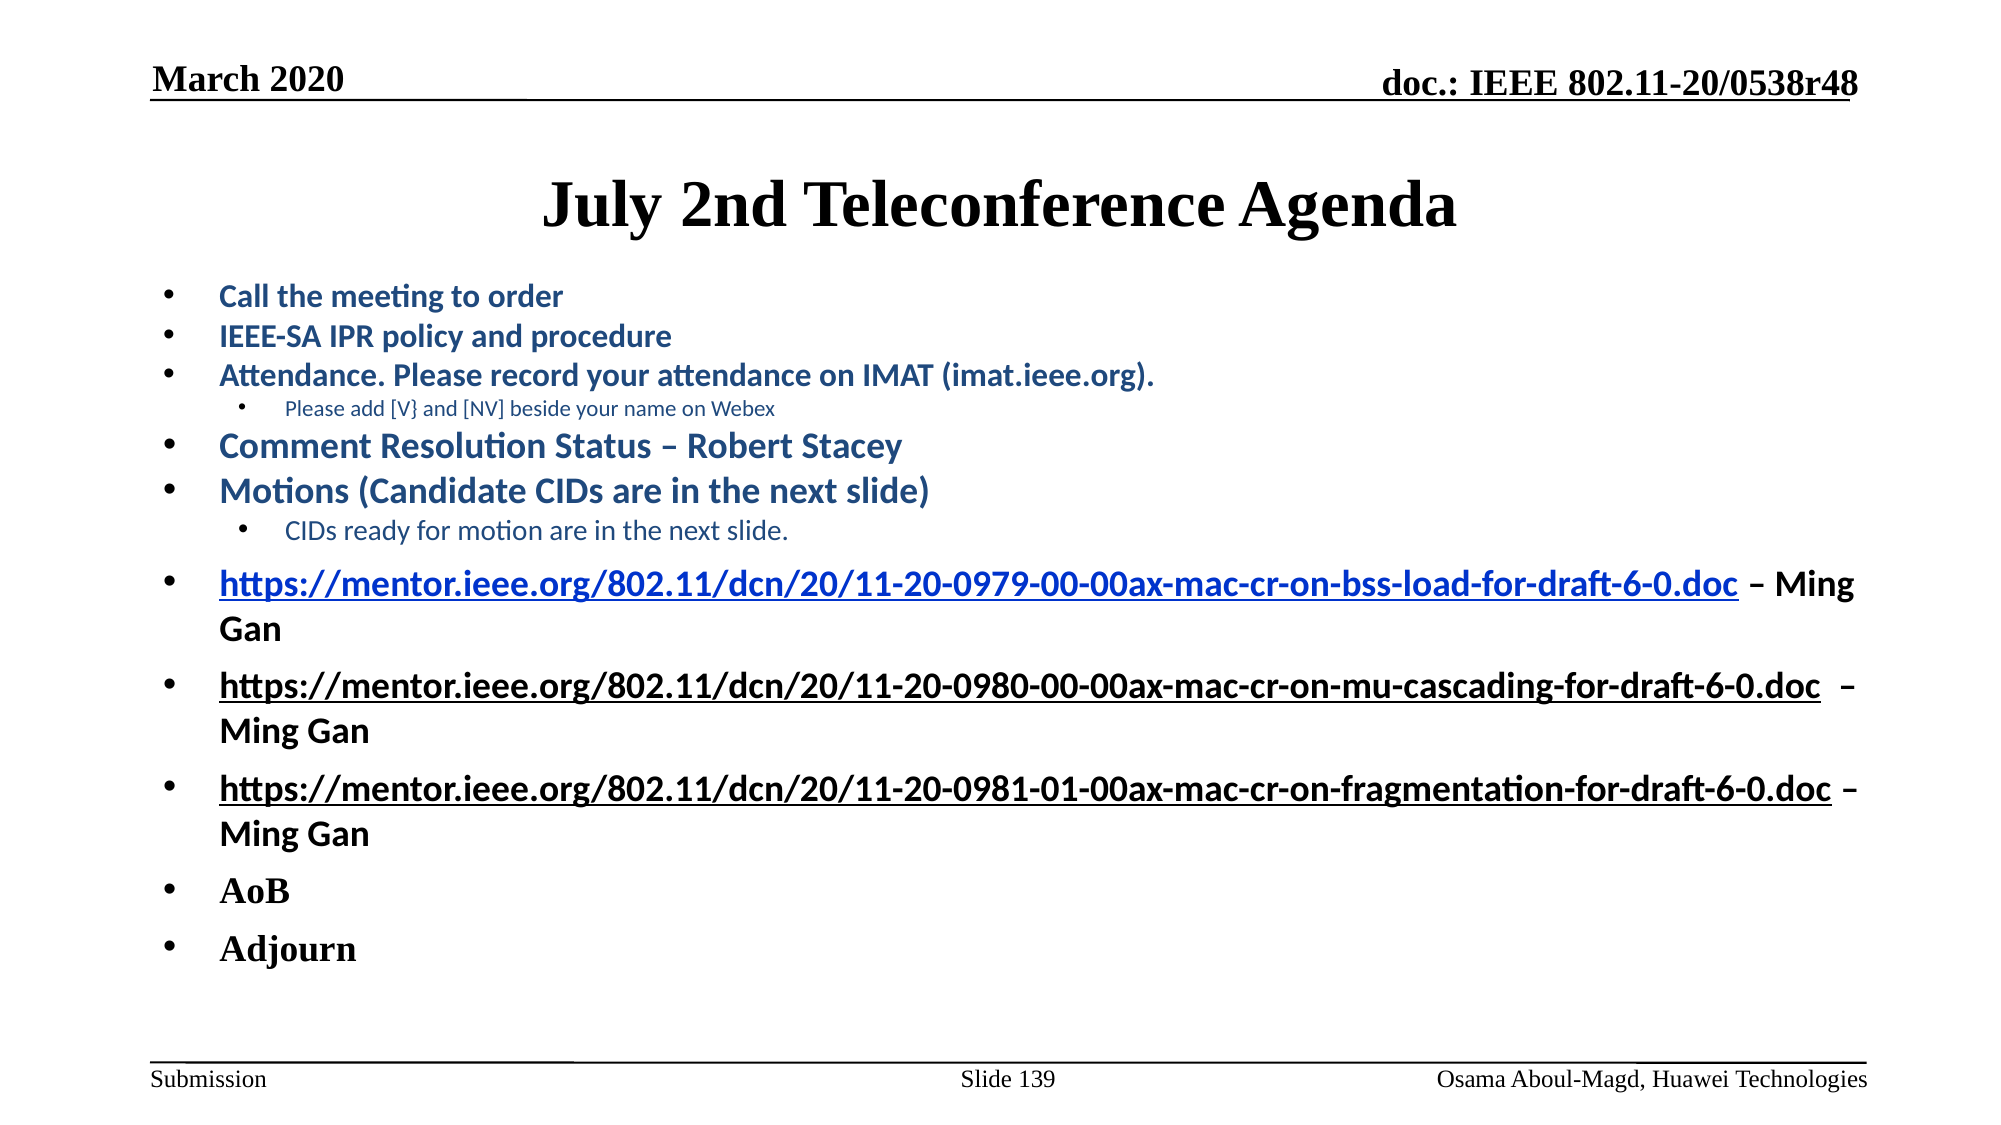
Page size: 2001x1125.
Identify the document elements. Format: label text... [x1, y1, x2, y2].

footer Osama Aboul-Magd, Huawei Technologies [1171, 1061, 1869, 1093]
slide_number Slide 139 [950, 1061, 1067, 1123]
list Call the meeting to order IEEE-SA IPR policy and procedure Attendance. Please record your attendance on IMAT (imat.ieee.org). Please add [V} and [NV] beside your name on Webex Comment Resolution Status – Robert Stacey Motions (Candidate CIDs are in the next slide) CIDs ready for motion are in the next slide. https://mentor.ieee.org/802.11/dcn/20/11-20-0979-00-00ax-mac-cr-on-bss-load-for-draft-6-0.doc – Ming Gan https://mentor.ieee.org/802.11/dcn/20/11-20-0980-00-00ax-mac-cr-on-mu-cascading-for-draft-6-0.doc – Ming Gan https://mentor.ieee.org/802.11/dcn/20/11-20-0981-01-00ax-mac-cr-on-fragmentation-for-draft-6-0.doc – Ming Gan AoB Adjourn [147, 265, 1900, 1017]
title July 2nd Teleconference Agenda [149, 112, 1850, 265]
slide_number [152, 54, 563, 100]
